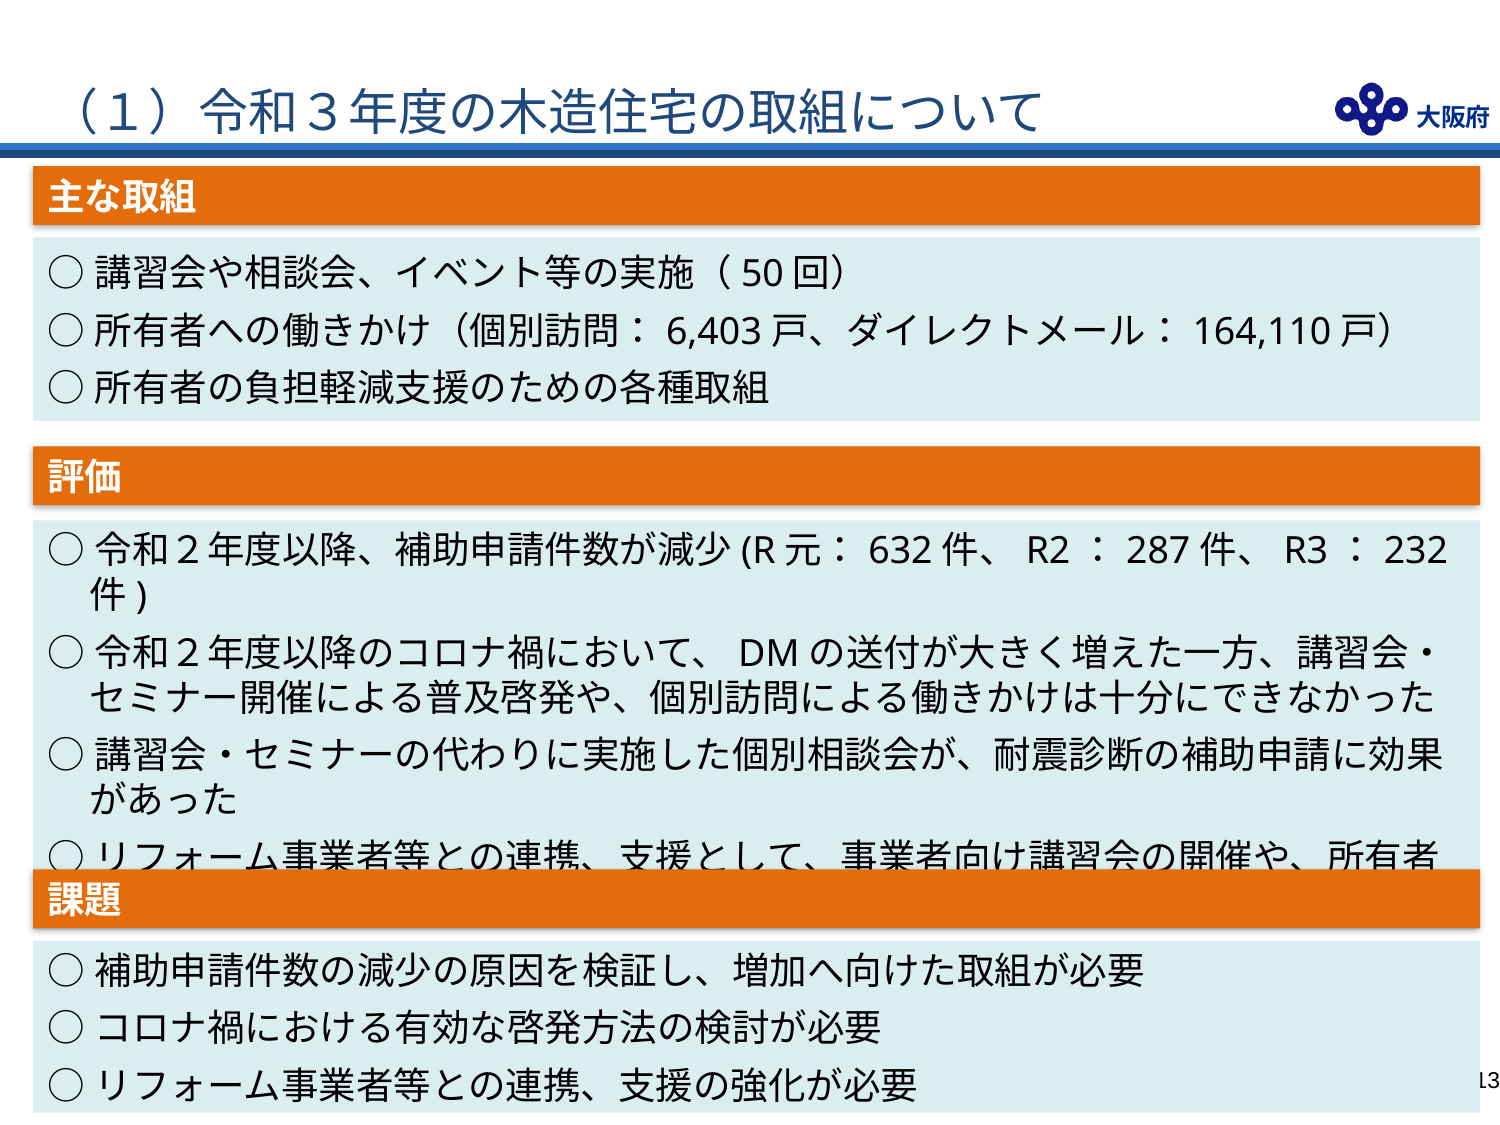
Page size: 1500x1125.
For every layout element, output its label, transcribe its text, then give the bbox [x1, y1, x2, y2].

text_box ○講習会や相談会、イベント等の実施（50回） ○所有者への働きかけ（個別訪問：6,403戸、ダイレクトメール：164,110戸） ○所有者の負担軽減支援のための各種取組 [31, 235, 1482, 423]
text_box 評価 [33, 446, 1481, 506]
text_box ○令和２年度以降、補助申請件数が減少(R元：632件、R2：287件、R3：232件) ○令和２年度以降のコロナ禍において、DMの送付が大きく増えた一方、講習会・セミナー開催による普及啓発や、個別訪問による働きかけは十分にできなかった ○講習会・セミナーの代わりに実施した個別相談会が、耐震診断の補助申請に効果があった ○リフォーム事業者等との連携、支援として、事業者向け講習会の開催や、所有者への説明資料を提供するなどしてきたが、十分な連携がとれているとは言えない [31, 518, 1482, 869]
title （１）令和３年度の木造住宅の取組について [33, 77, 1185, 144]
text_box ○補助申請件数の減少の原因を検証し、増加へ向けた取組が必要 ○コロナ禍における有効な啓発方法の検討が必要 ○リフォーム事業者等との連携、支援の強化が必要 [31, 939, 1482, 1115]
text_box 主な取組 [33, 166, 1481, 225]
picture [1330, 82, 1411, 142]
slide_number 12 [1482, 1055, 1500, 1103]
text_box 課題 [33, 869, 1481, 929]
